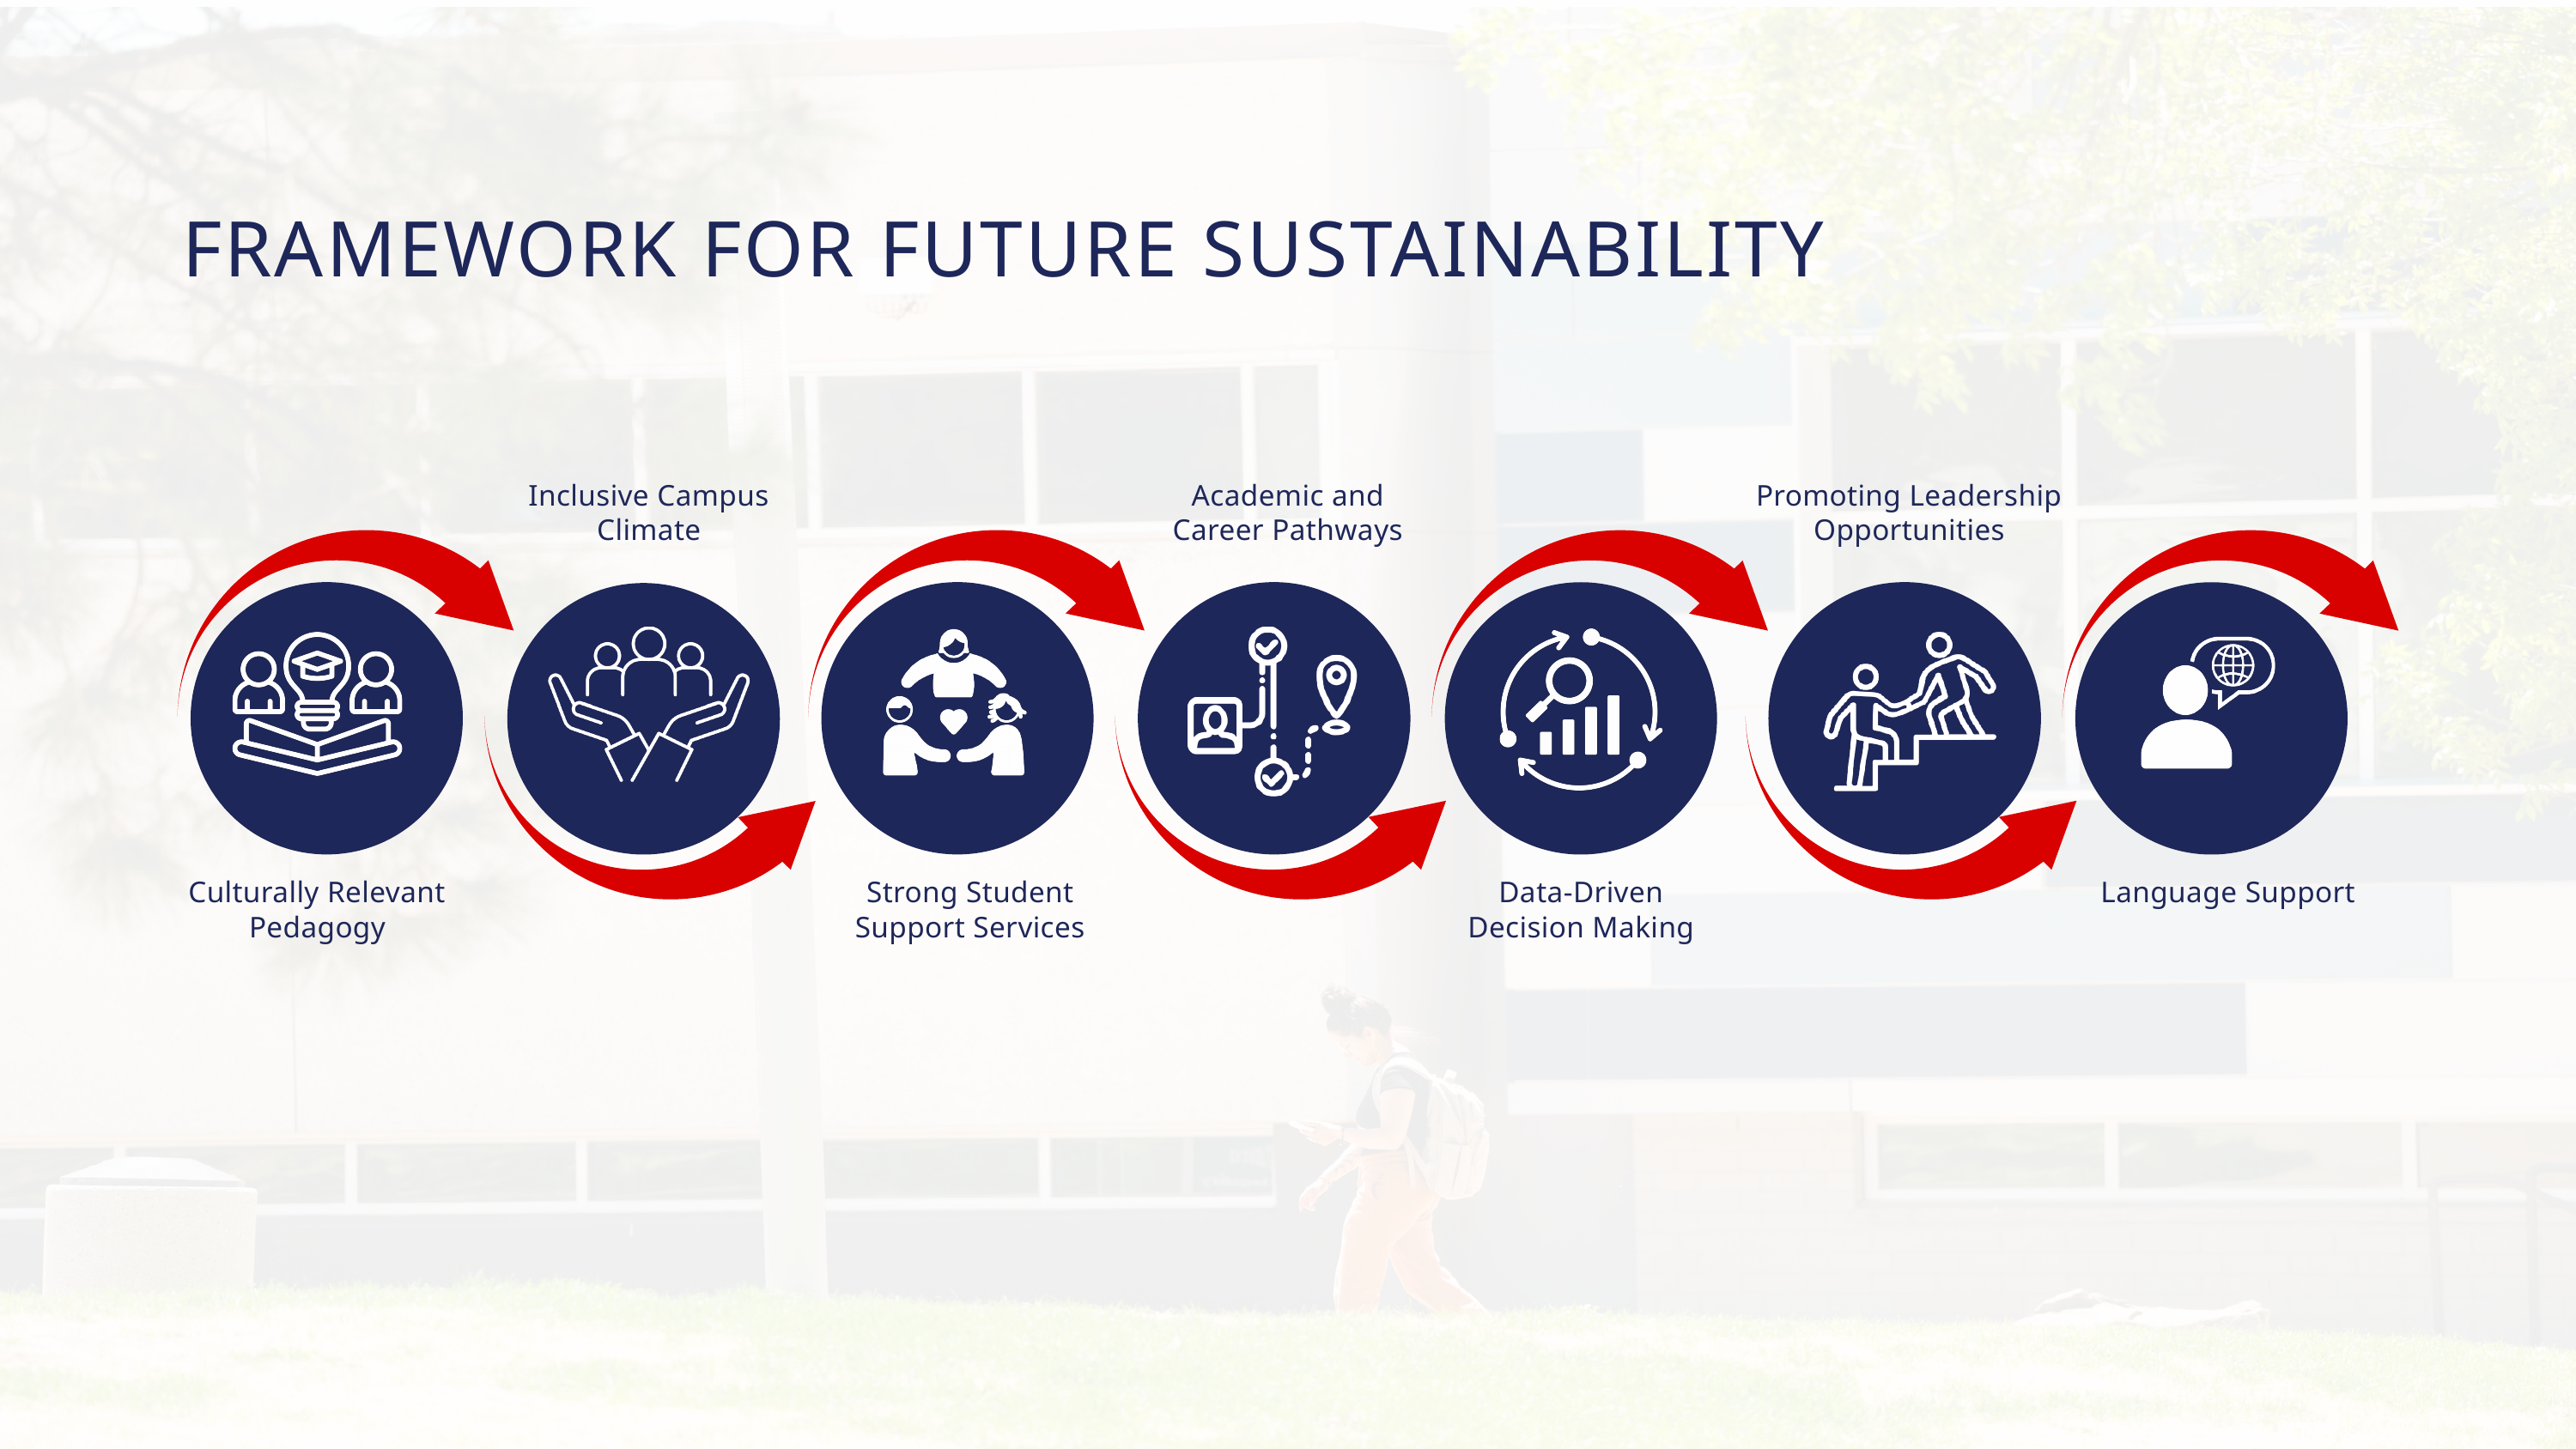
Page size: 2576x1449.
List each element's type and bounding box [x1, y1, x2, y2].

text_box [177, 530, 2399, 900]
text_box [0, 0, 2576, 1449]
